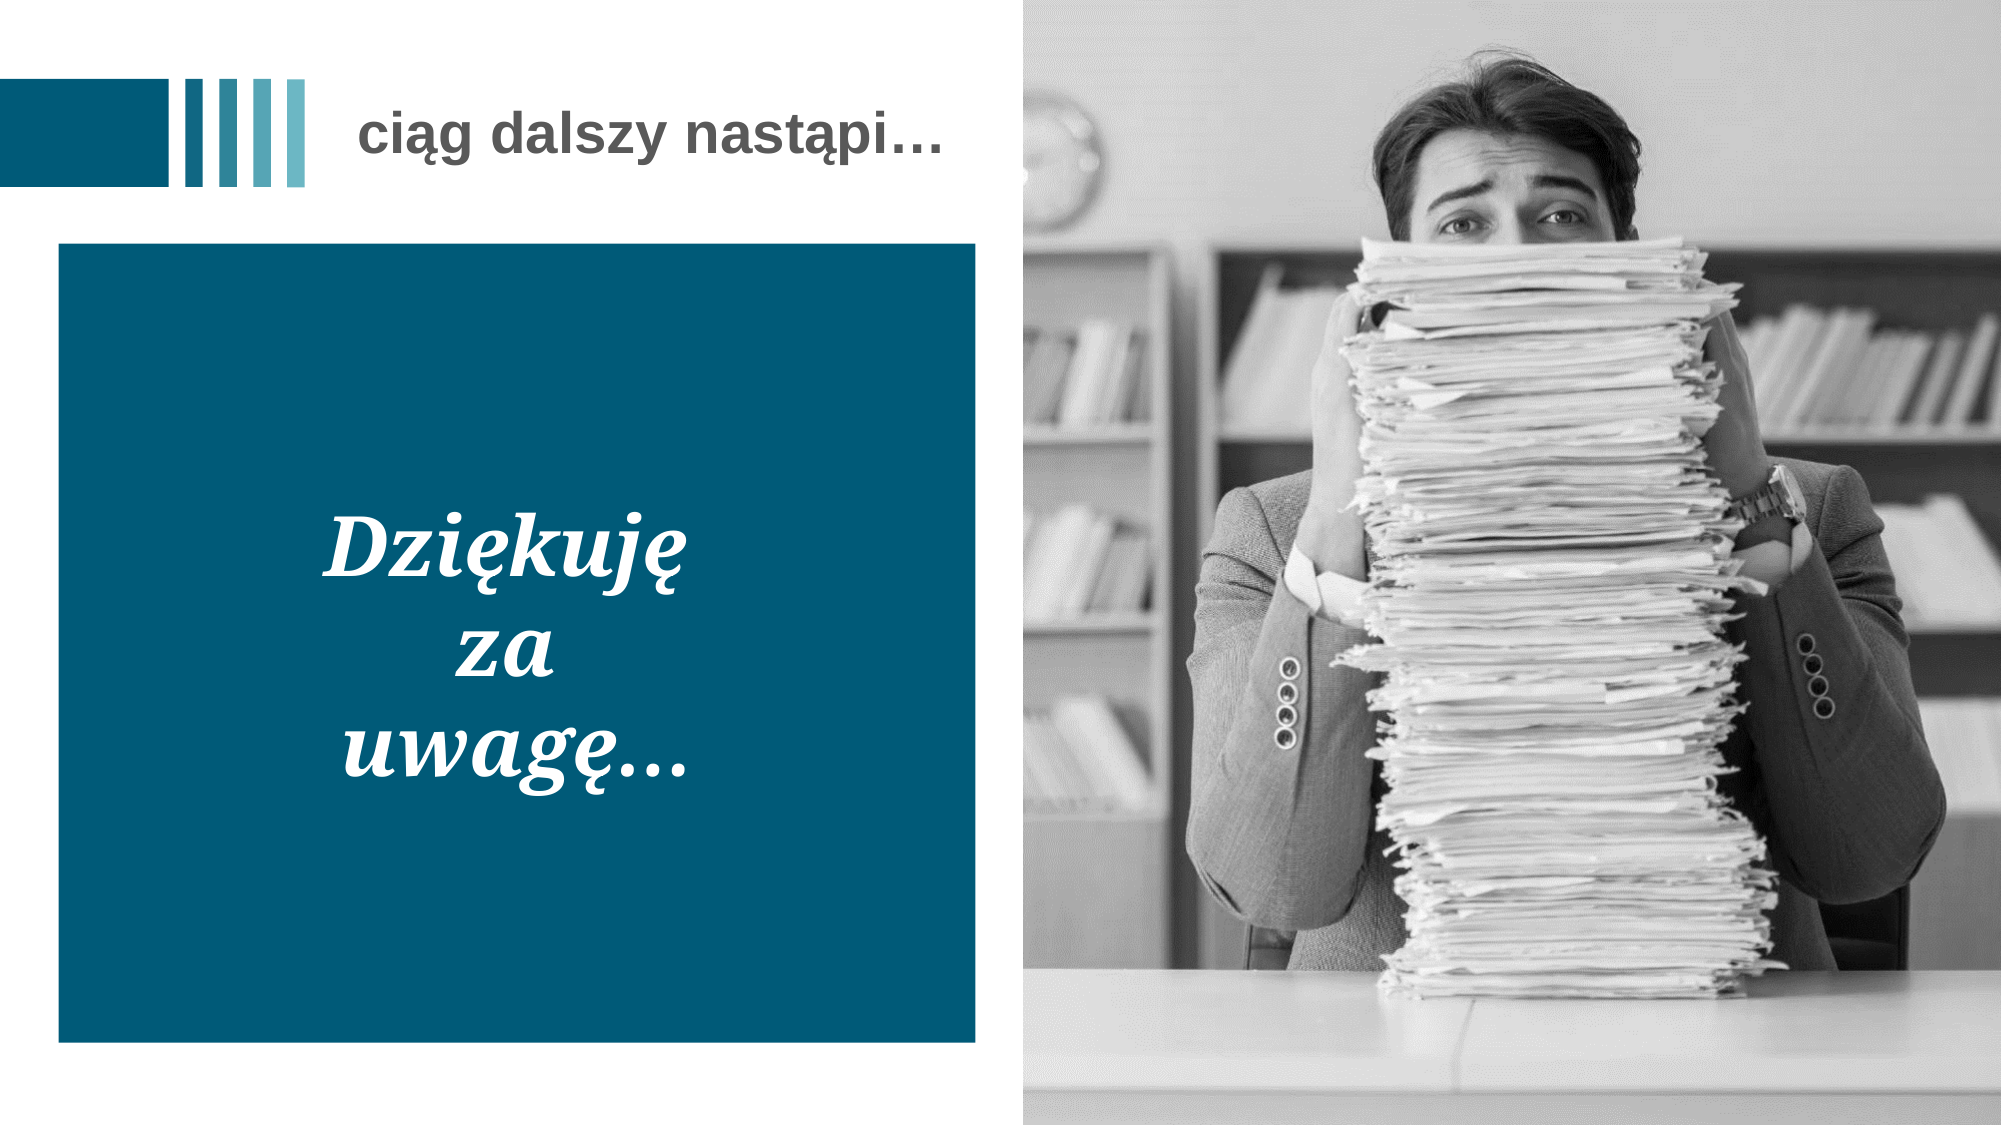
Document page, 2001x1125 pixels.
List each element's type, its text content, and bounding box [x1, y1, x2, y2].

text_box [253, 78, 271, 187]
text_box [185, 78, 203, 187]
text_box ciąg dalszy nastąpi… [342, 81, 1023, 189]
text_box [287, 79, 305, 188]
text_box [219, 78, 237, 187]
picture [1023, 0, 2001, 1125]
text_box Dziękuję za uwagę… [58, 243, 976, 1043]
text_box [0, 78, 169, 187]
